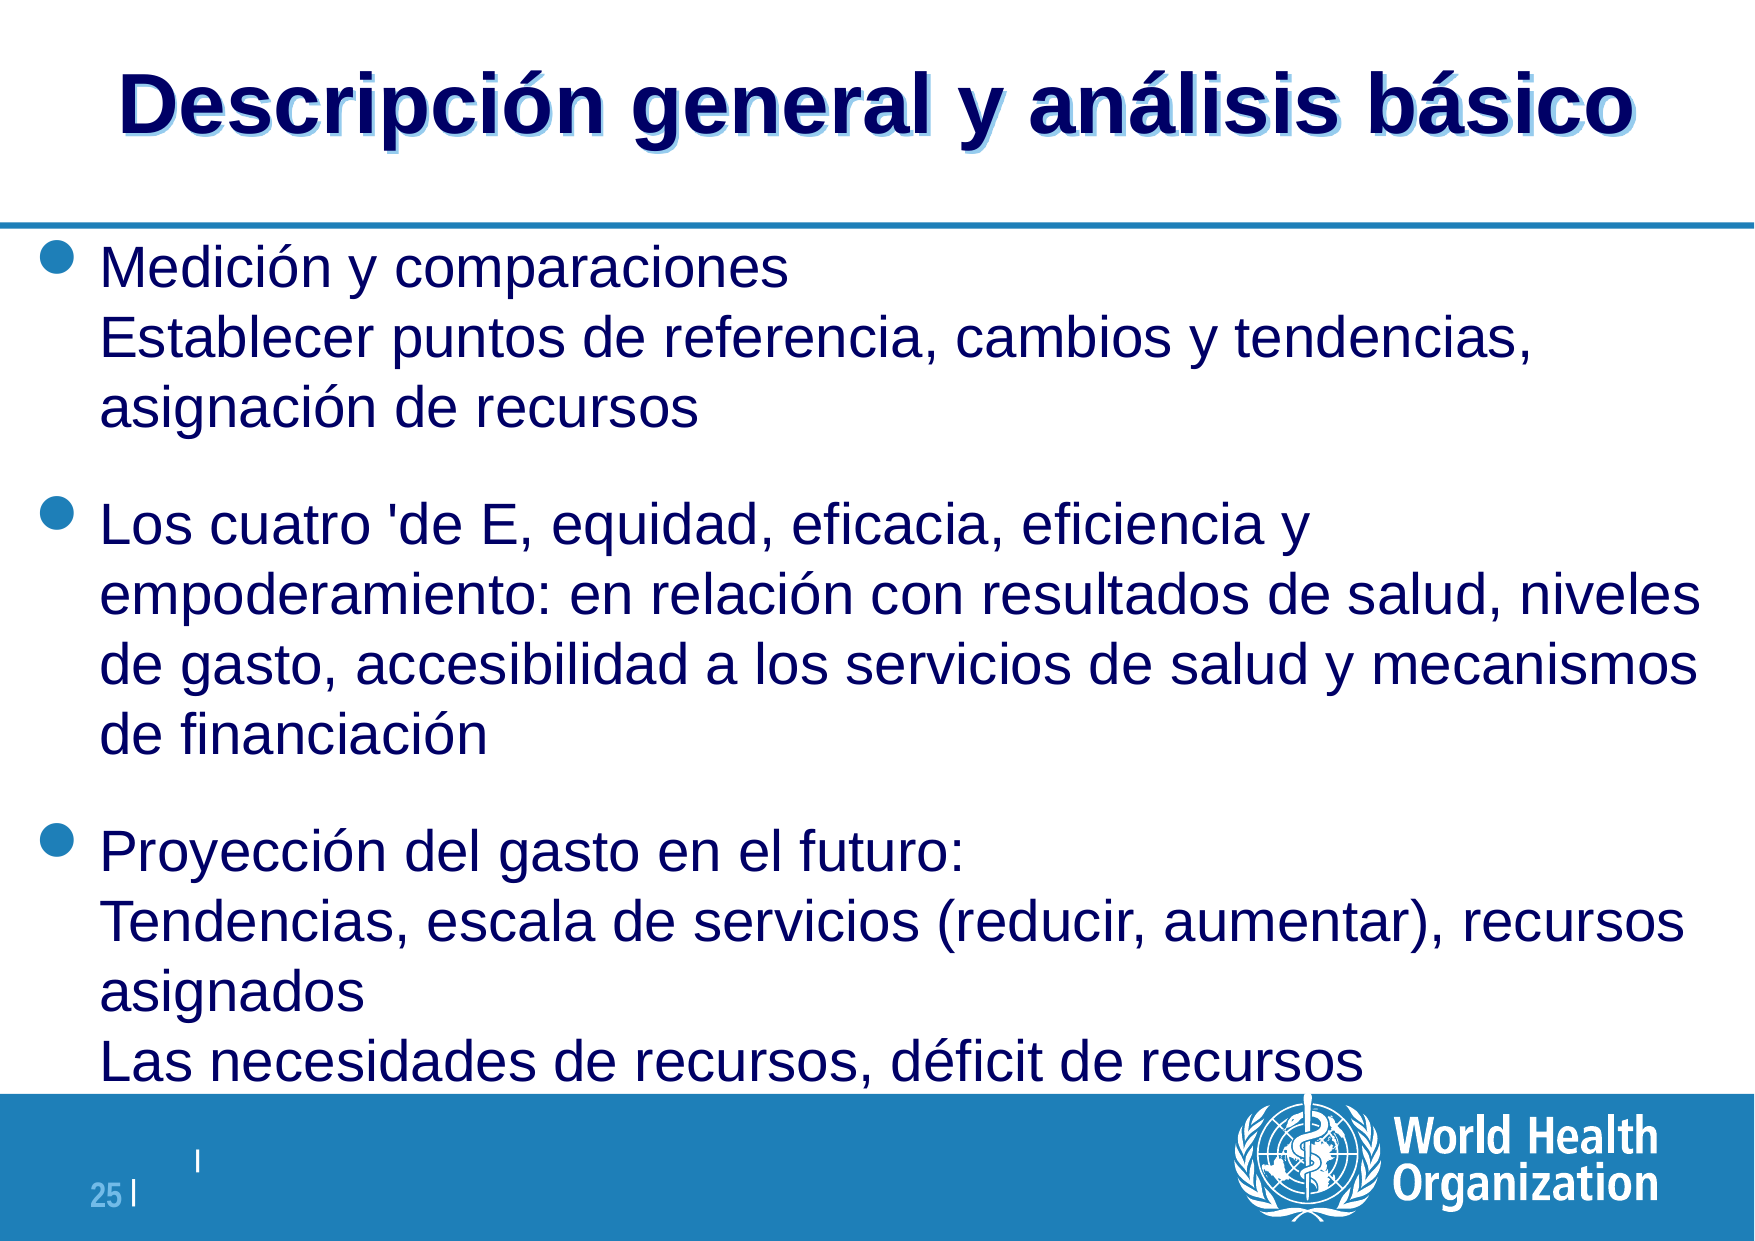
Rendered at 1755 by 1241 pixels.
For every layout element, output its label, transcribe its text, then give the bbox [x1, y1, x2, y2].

list Medición y comparaciones Establecer puntos de referencia, cambios y tendencias, asignación de recursos Los cuatro 'de E, equidad, eficacia, eficiencia y empoderamiento: en relación con resultados de salud, niveles de gasto, accesibilidad a los servicios de salud y mecanismos de financiación Proyección del gasto en el futuro: Tendencias, escala de servicios (reducir, aumentar), recursos asignados Las necesidades de recursos, déficit de recursos [35, 229, 1711, 1185]
title Descripción general y análisis básico [0, 21, 1755, 178]
